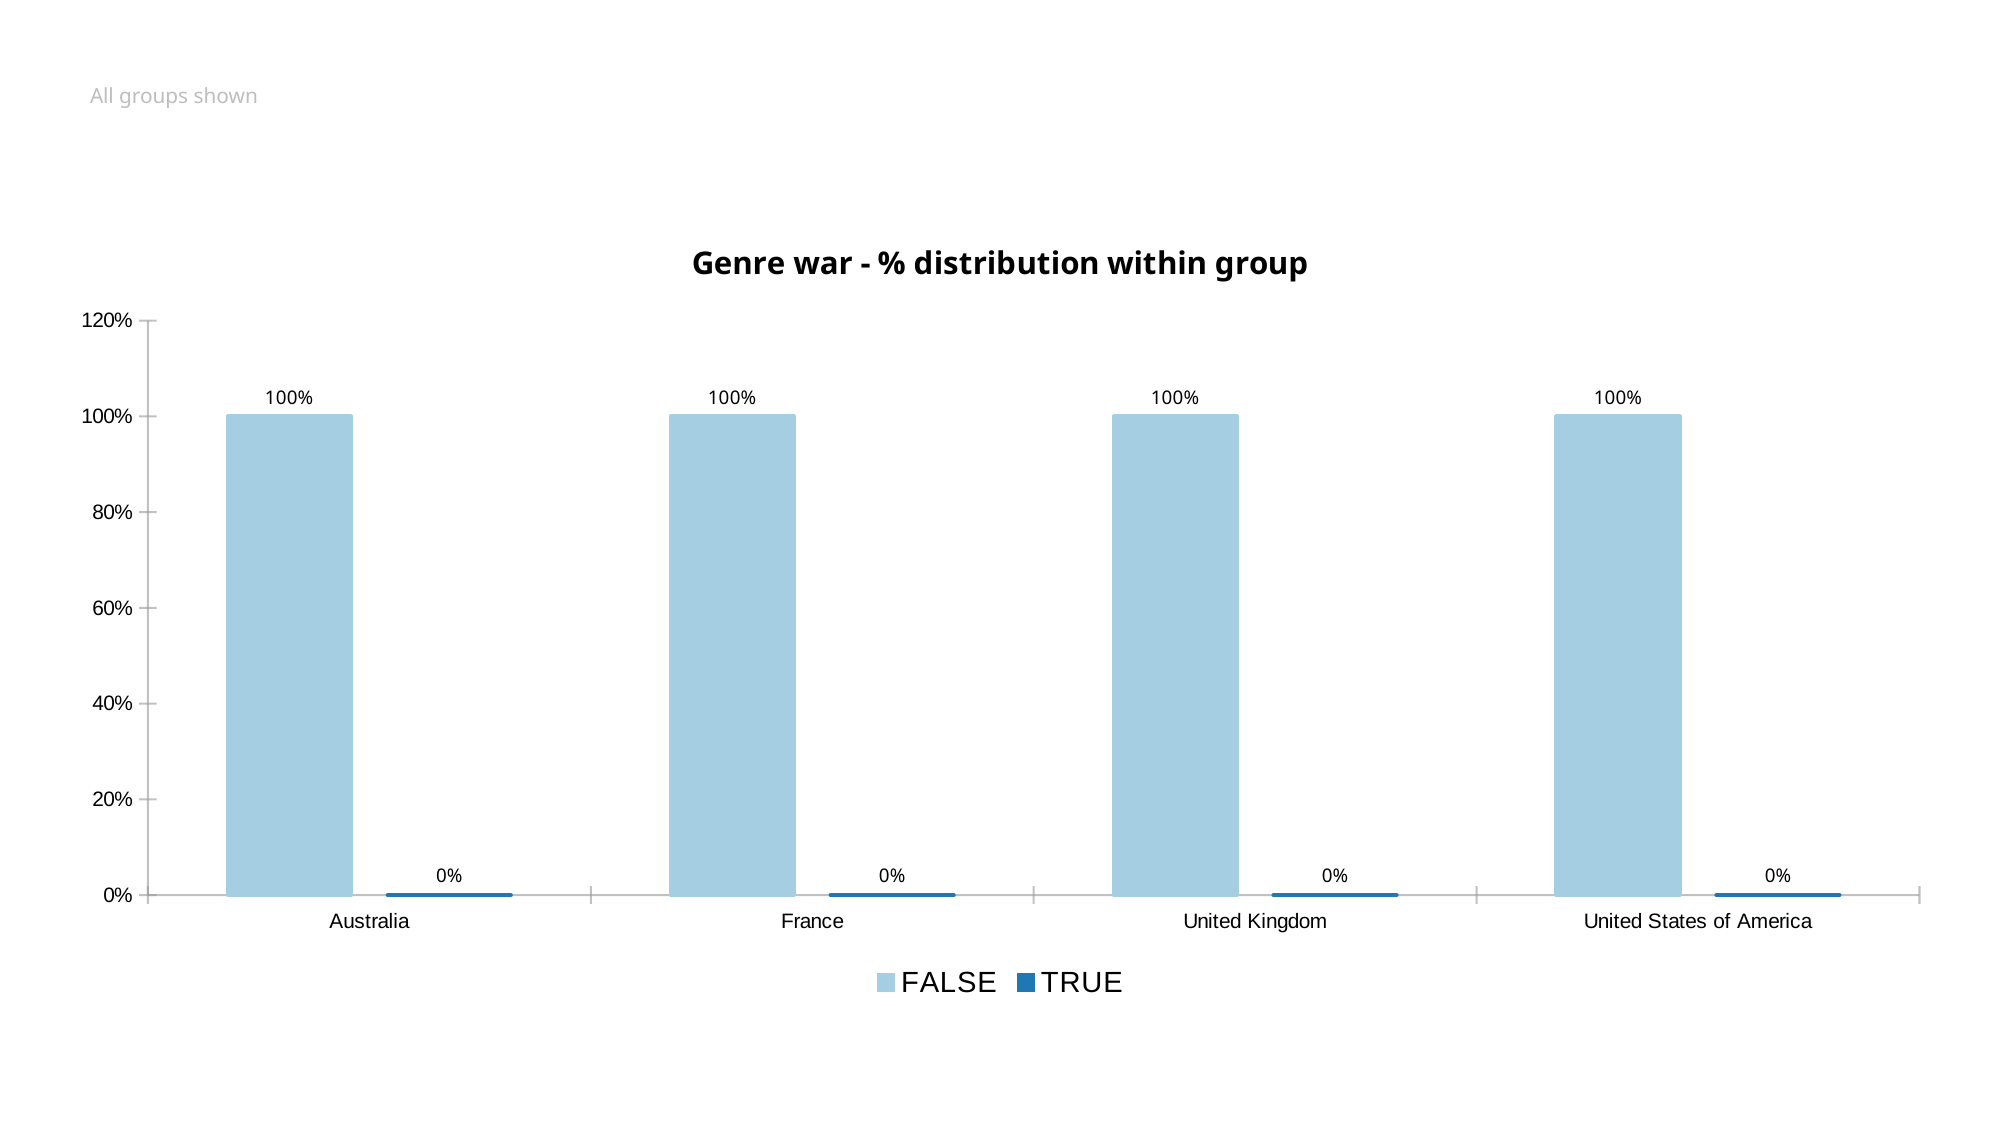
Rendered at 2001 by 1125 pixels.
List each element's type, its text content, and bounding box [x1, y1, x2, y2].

list All groups shown [75, 75, 975, 207]
chart [42, 207, 1958, 1006]
